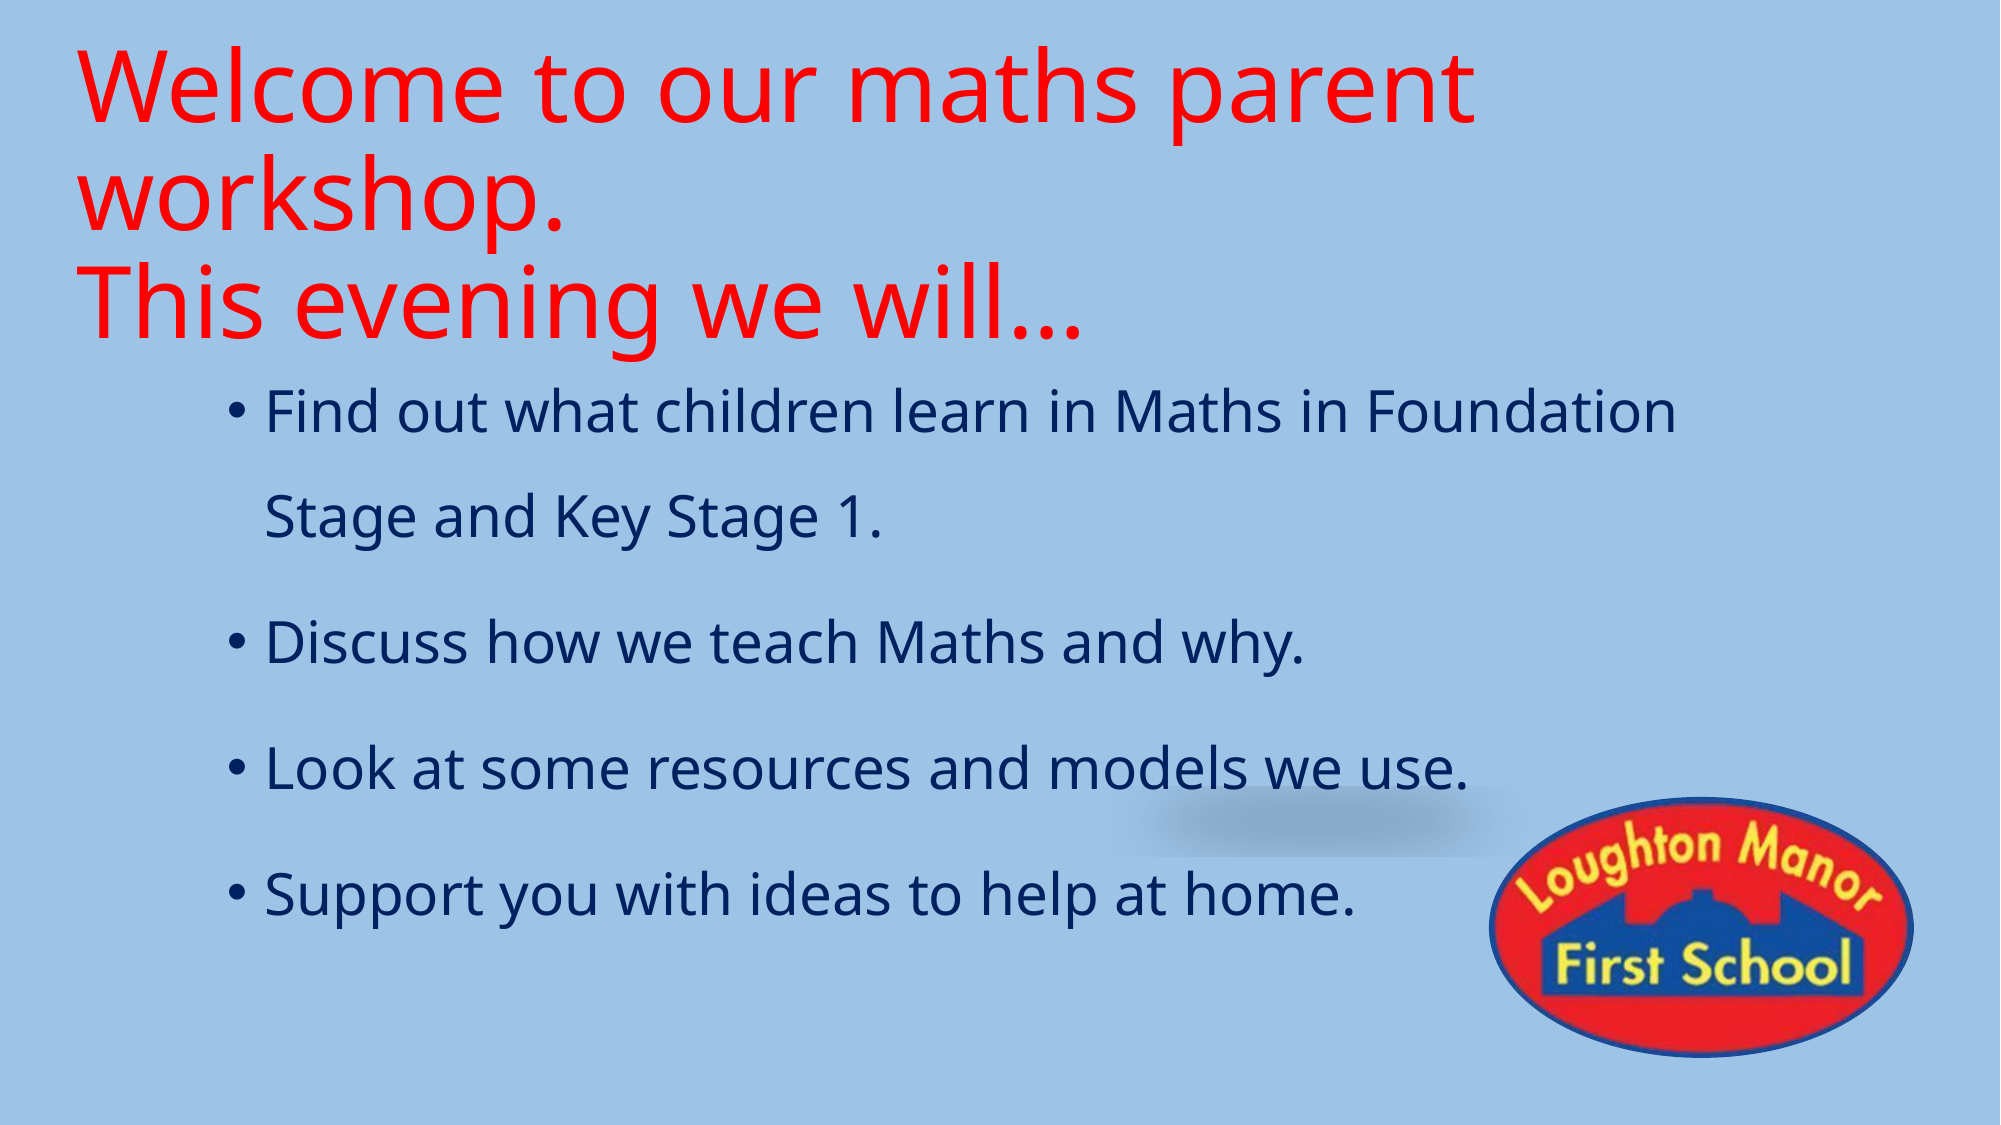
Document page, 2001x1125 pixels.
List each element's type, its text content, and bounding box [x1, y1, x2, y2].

list Find out what children learn in Maths in Foundation Stage and Key Stage 1. Discuss how we teach Maths and why. Look at some resources and models we use. Support you with ideas to help at home. [211, 331, 1726, 1101]
title Welcome to our maths parent workshop. This evening we will… [61, 134, 1877, 353]
picture [1488, 796, 1914, 1058]
